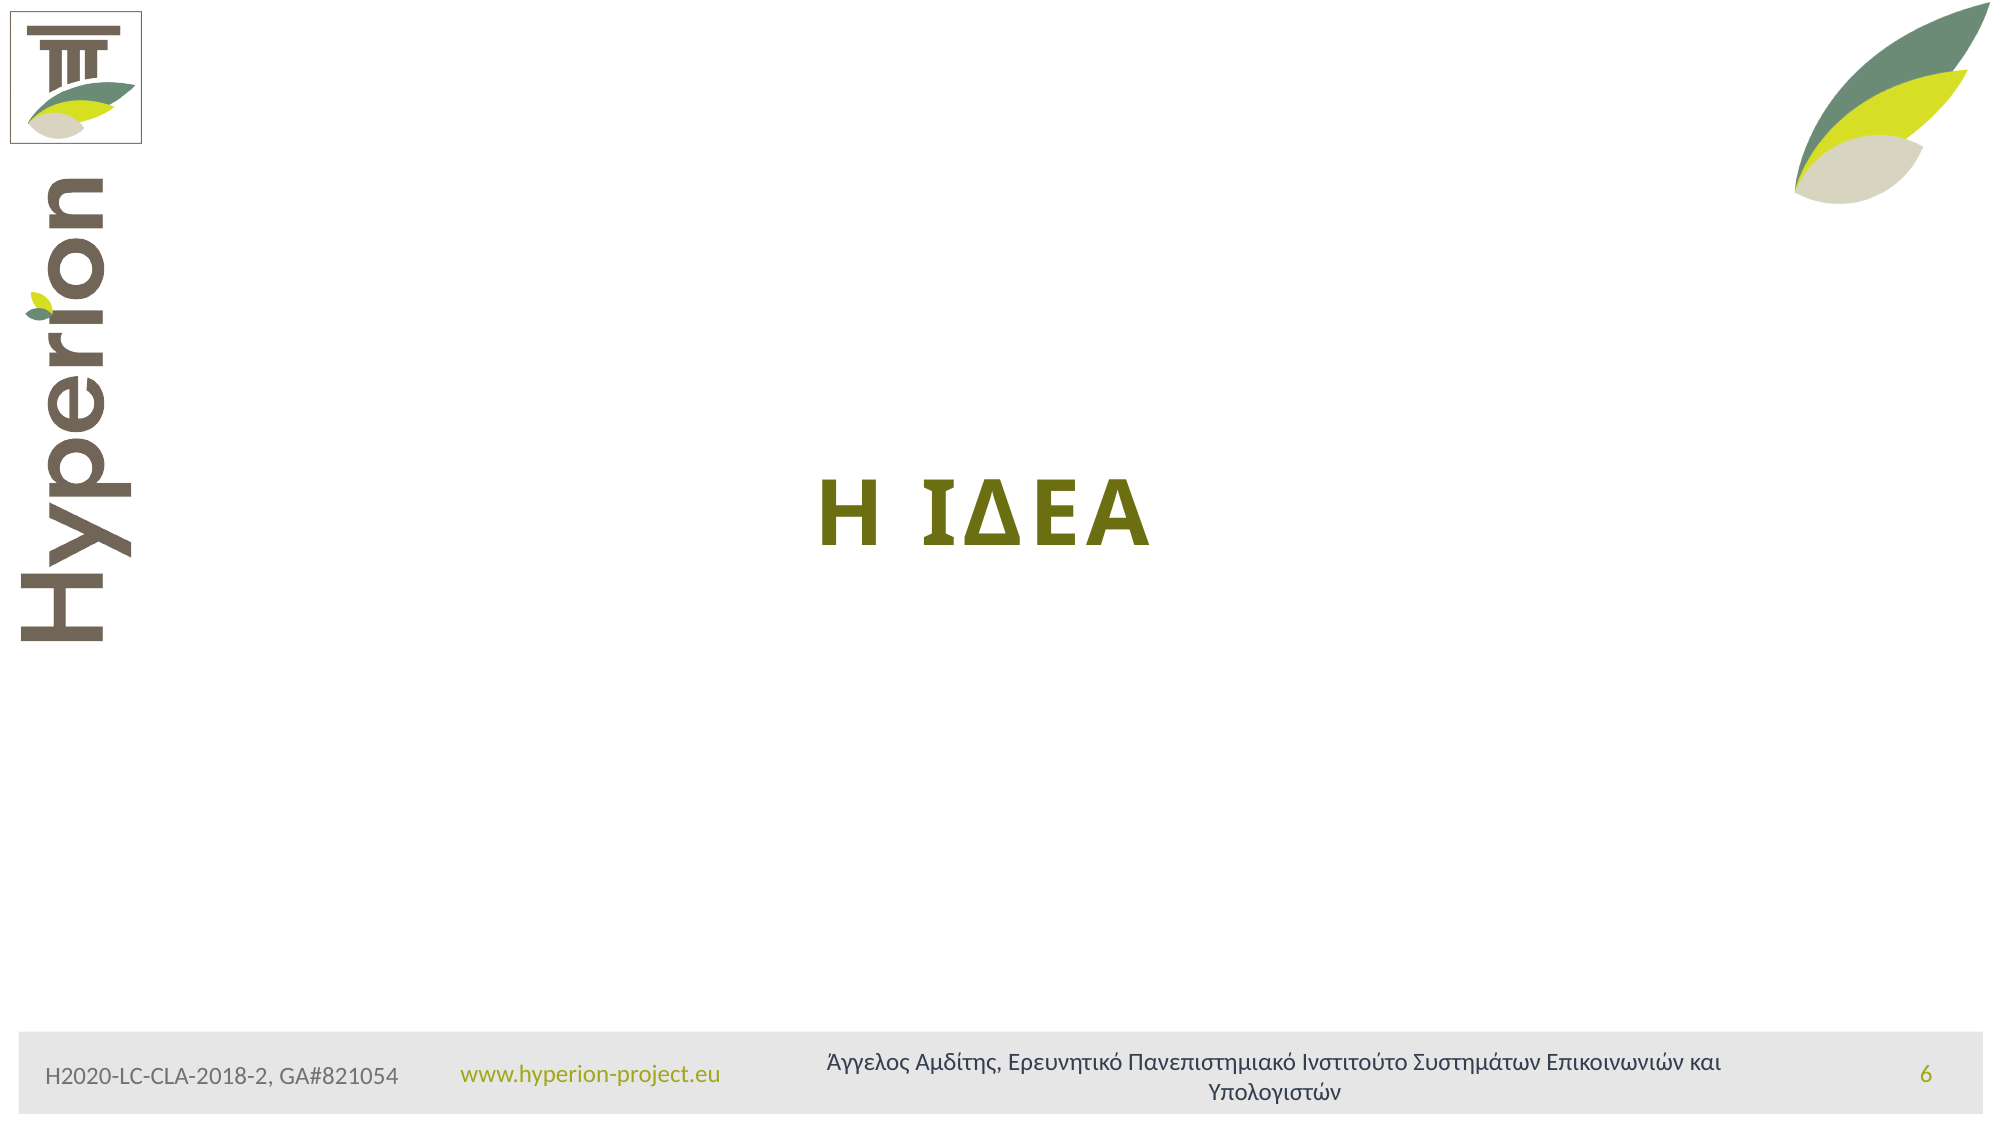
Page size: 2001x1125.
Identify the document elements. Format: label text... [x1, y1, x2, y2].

picture [1729, 0, 2001, 247]
title Η ΙΔΕΑ [276, 435, 1690, 597]
footer Άγγελος Αμδίτης, Ερευνητικό Πανεπιστημιακό Ινστιτούτο Συστημάτων Επικοινωνιών και Υπολογιστών [759, 1042, 1790, 1109]
slide_number 6 [1812, 1042, 1948, 1103]
picture [0, 0, 154, 157]
picture [13, 173, 138, 657]
